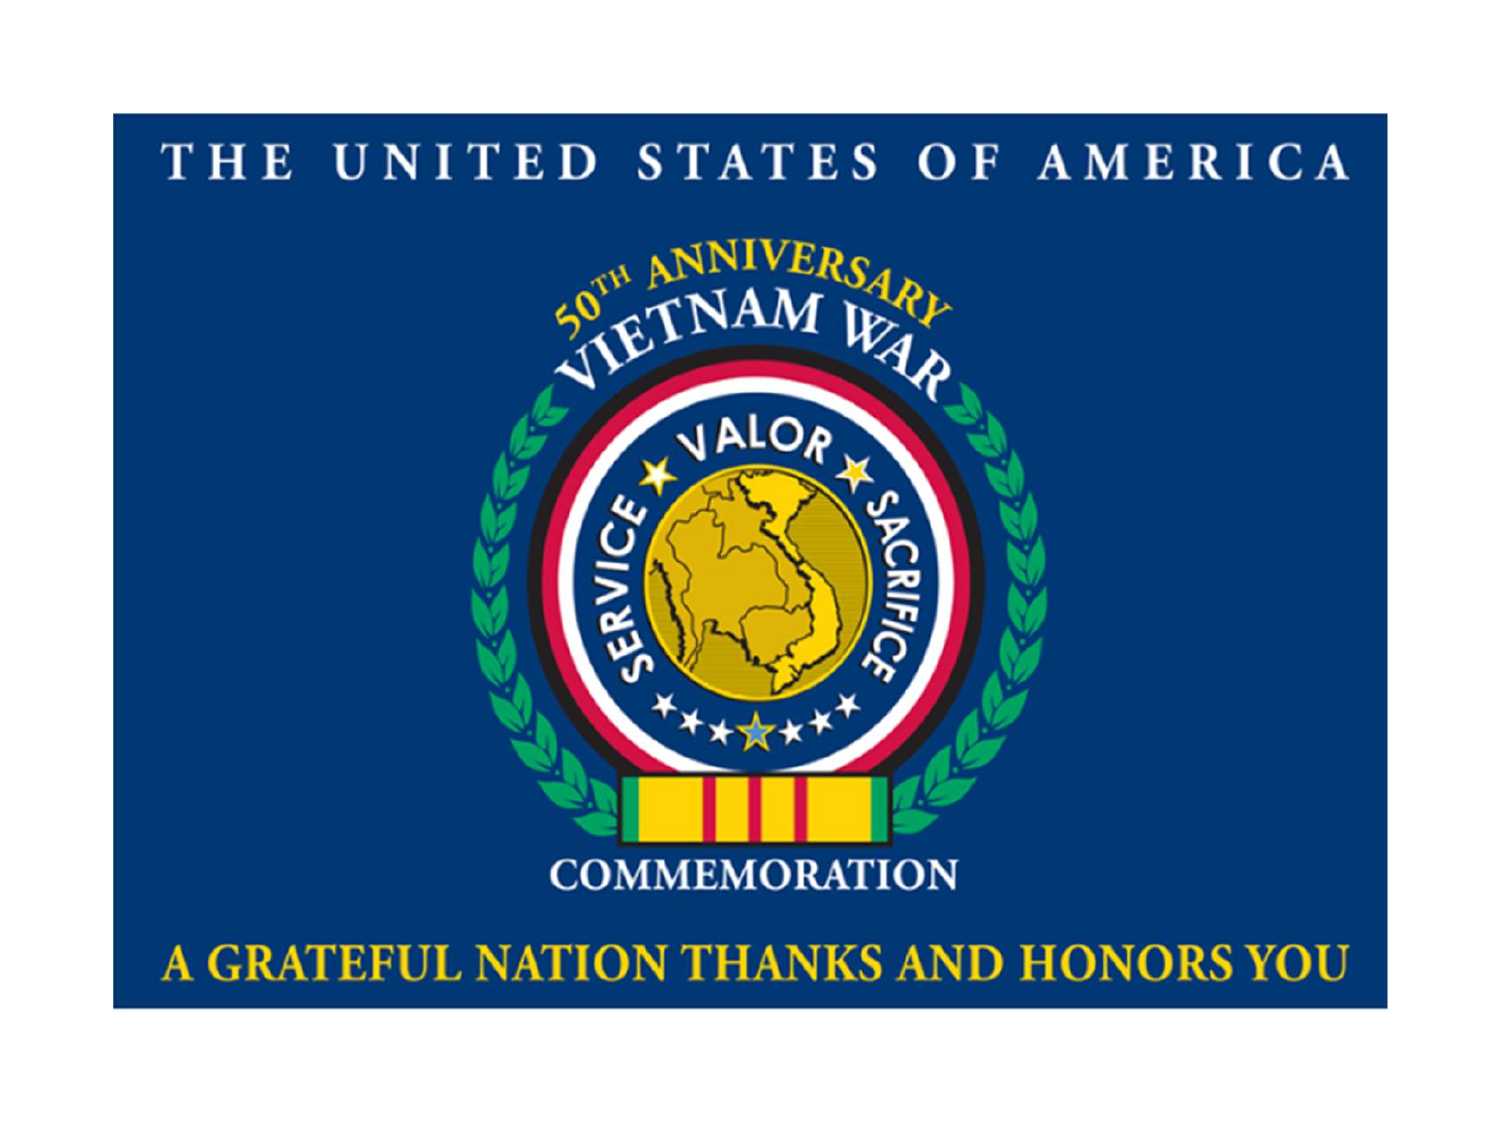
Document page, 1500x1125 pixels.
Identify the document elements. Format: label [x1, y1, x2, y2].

picture [112, 112, 1388, 1013]
